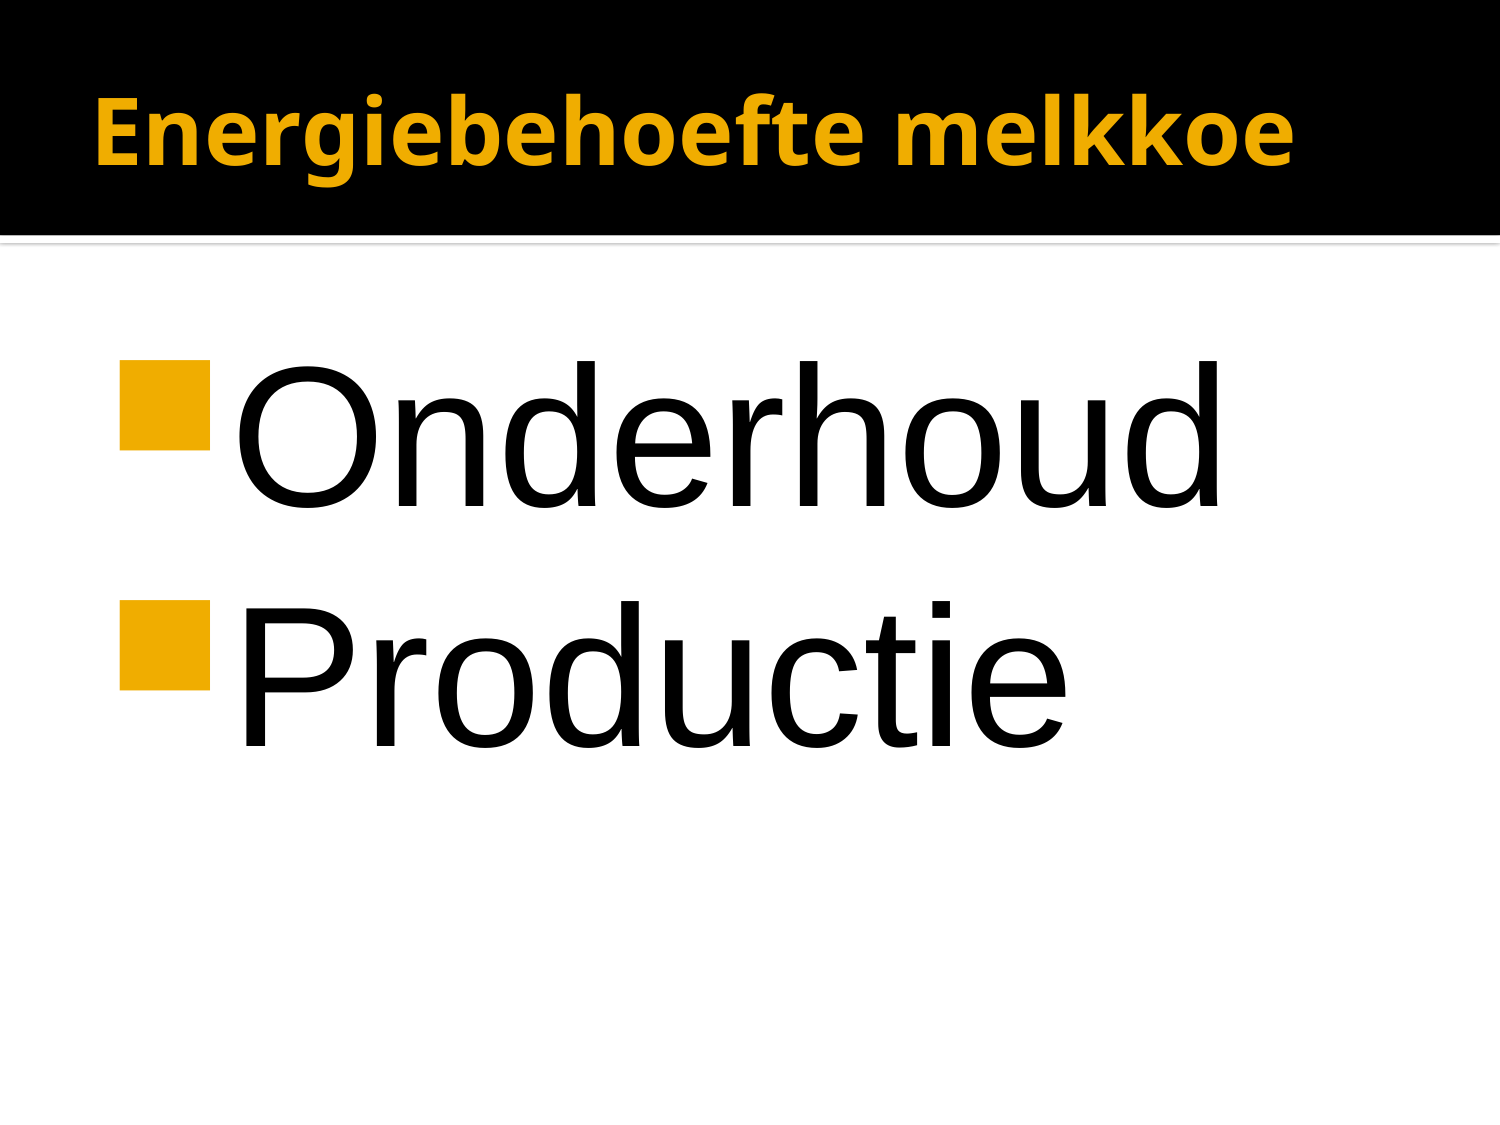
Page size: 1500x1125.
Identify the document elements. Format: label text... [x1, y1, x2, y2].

list Onderhoud Productie [75, 291, 1425, 1050]
title Energiebehoefte melkkoe [75, 25, 1425, 231]
